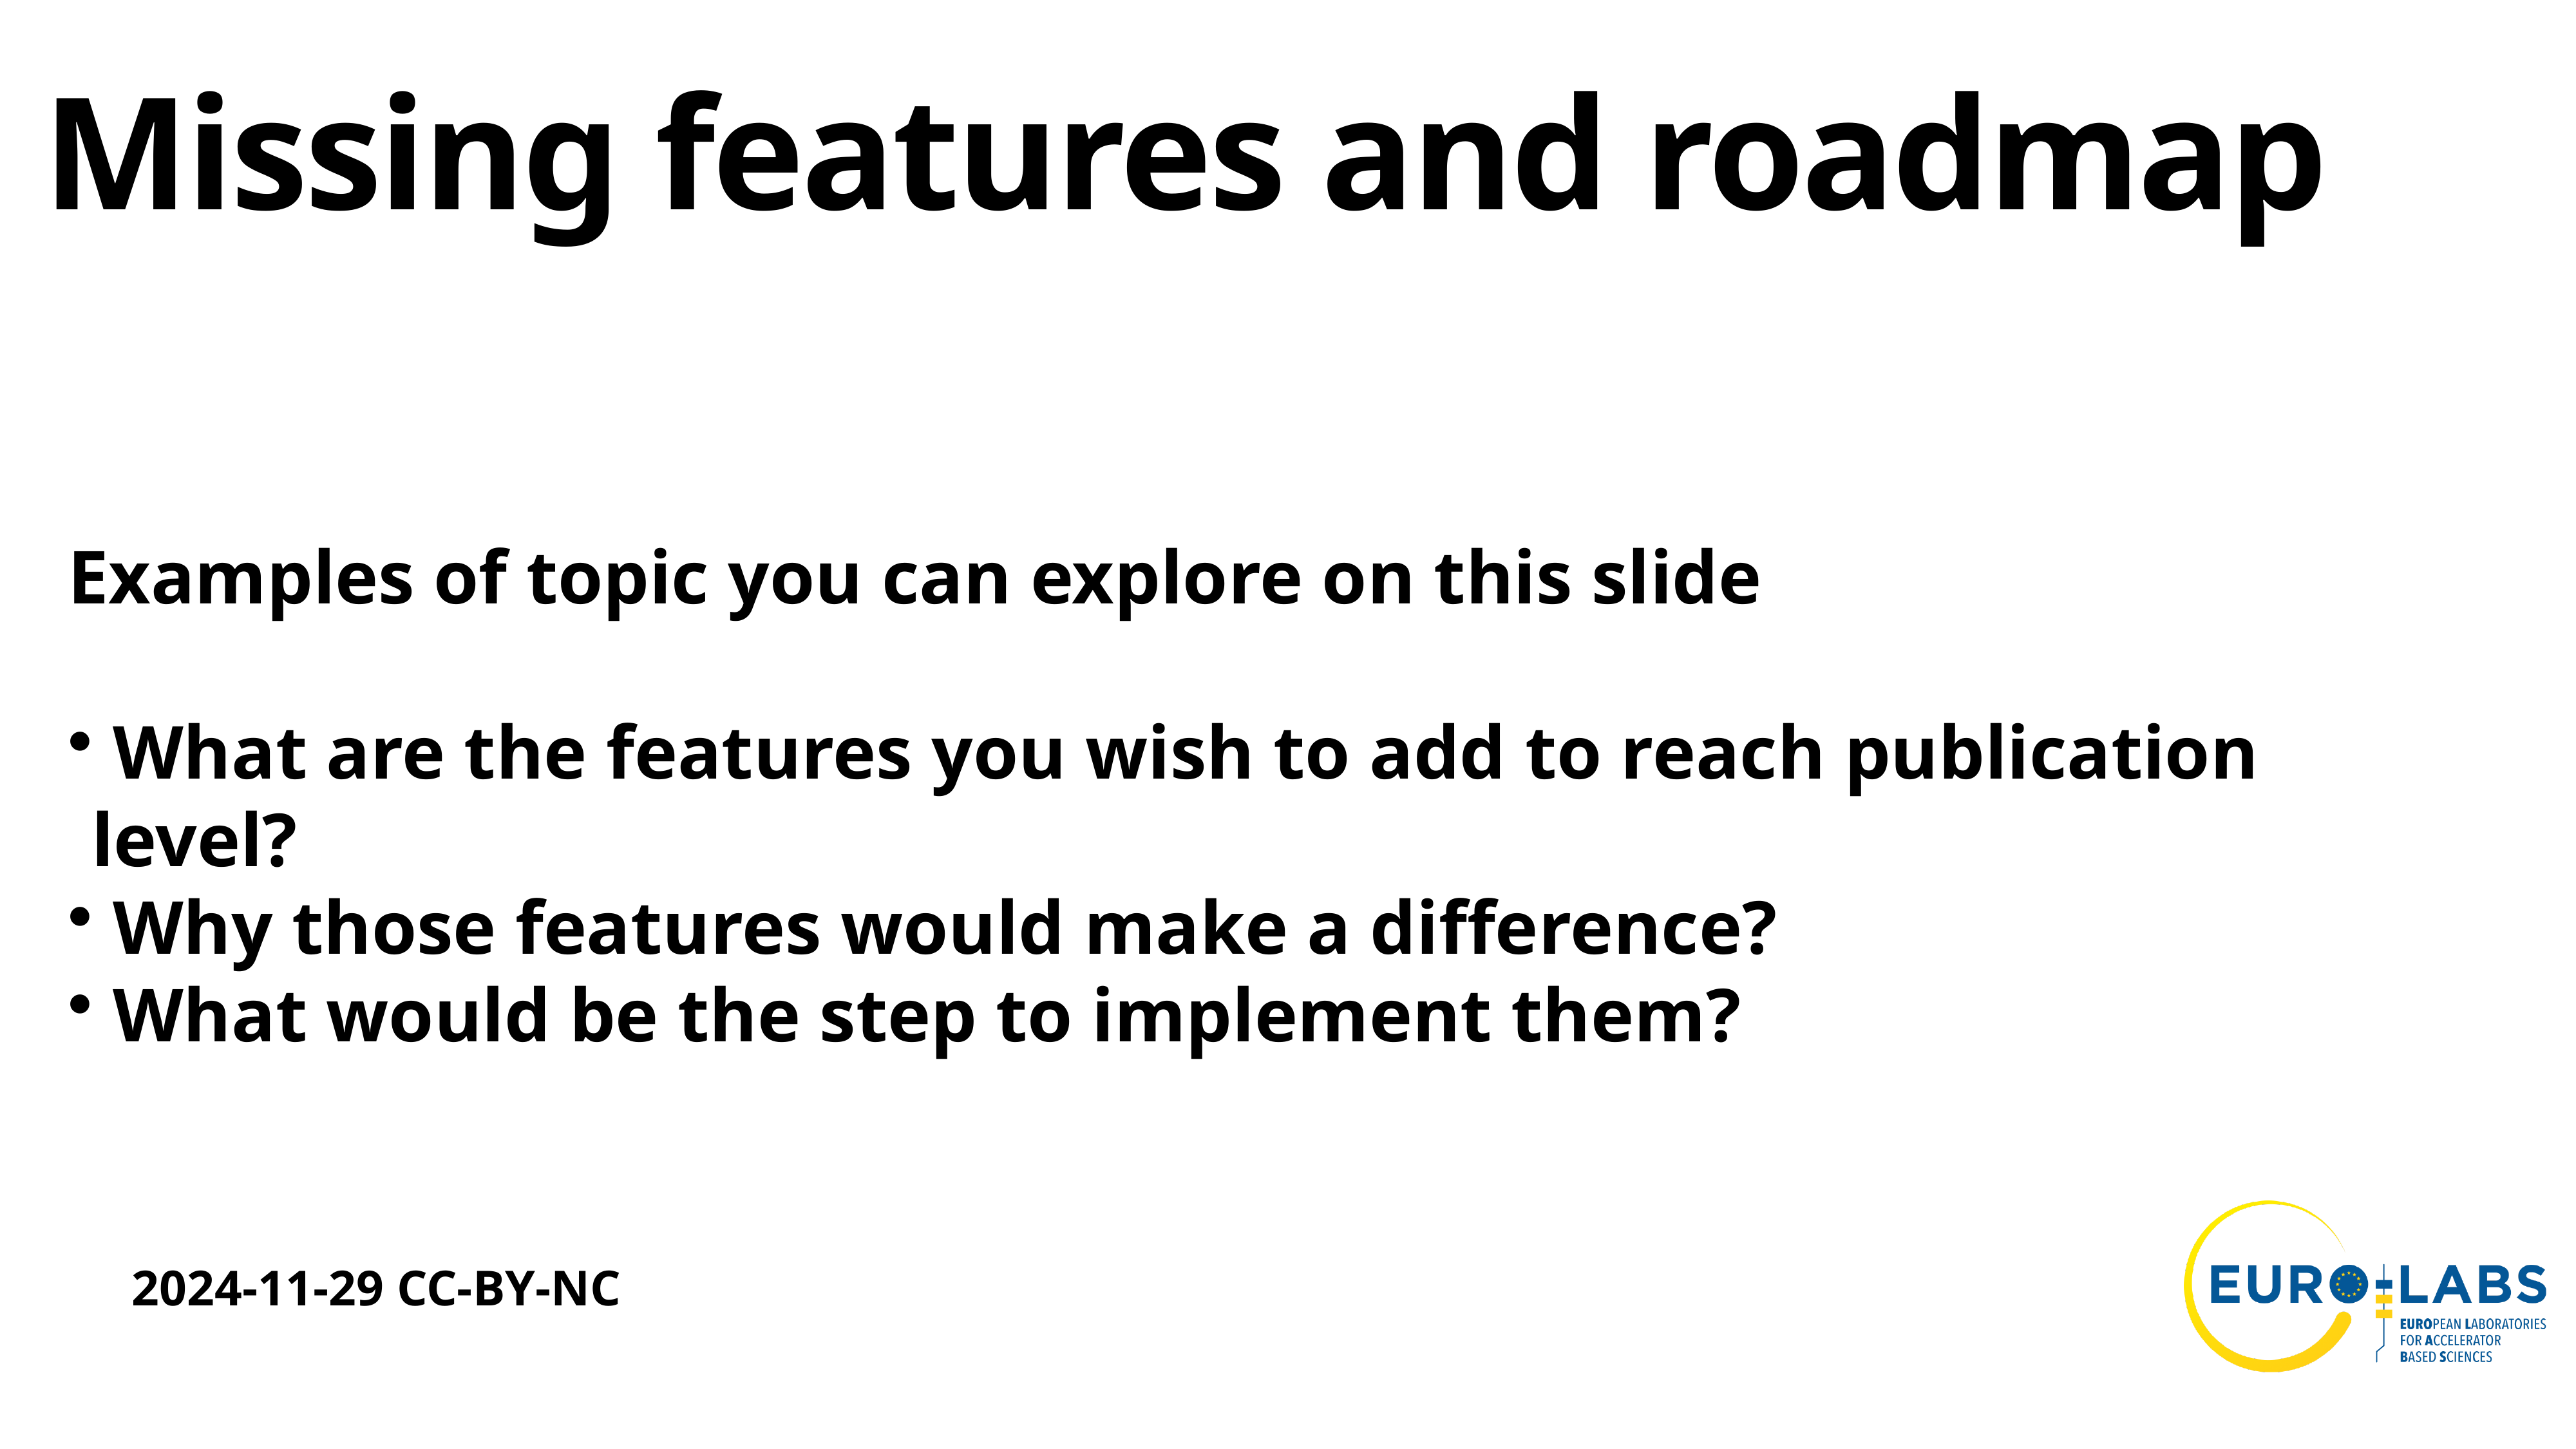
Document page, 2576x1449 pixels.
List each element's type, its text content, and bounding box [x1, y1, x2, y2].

list 2024-11-29 CC-BY-NC [126, 1252, 2184, 1321]
title Missing features and roadmap [37, 31, 2359, 245]
picture [2184, 1200, 2546, 1372]
subtitle Examples of topic you can explore on this slide What are the features you wish to add to reach publication level? Why those features would make a difference? What would be the step to implement them? [62, 525, 2384, 1133]
